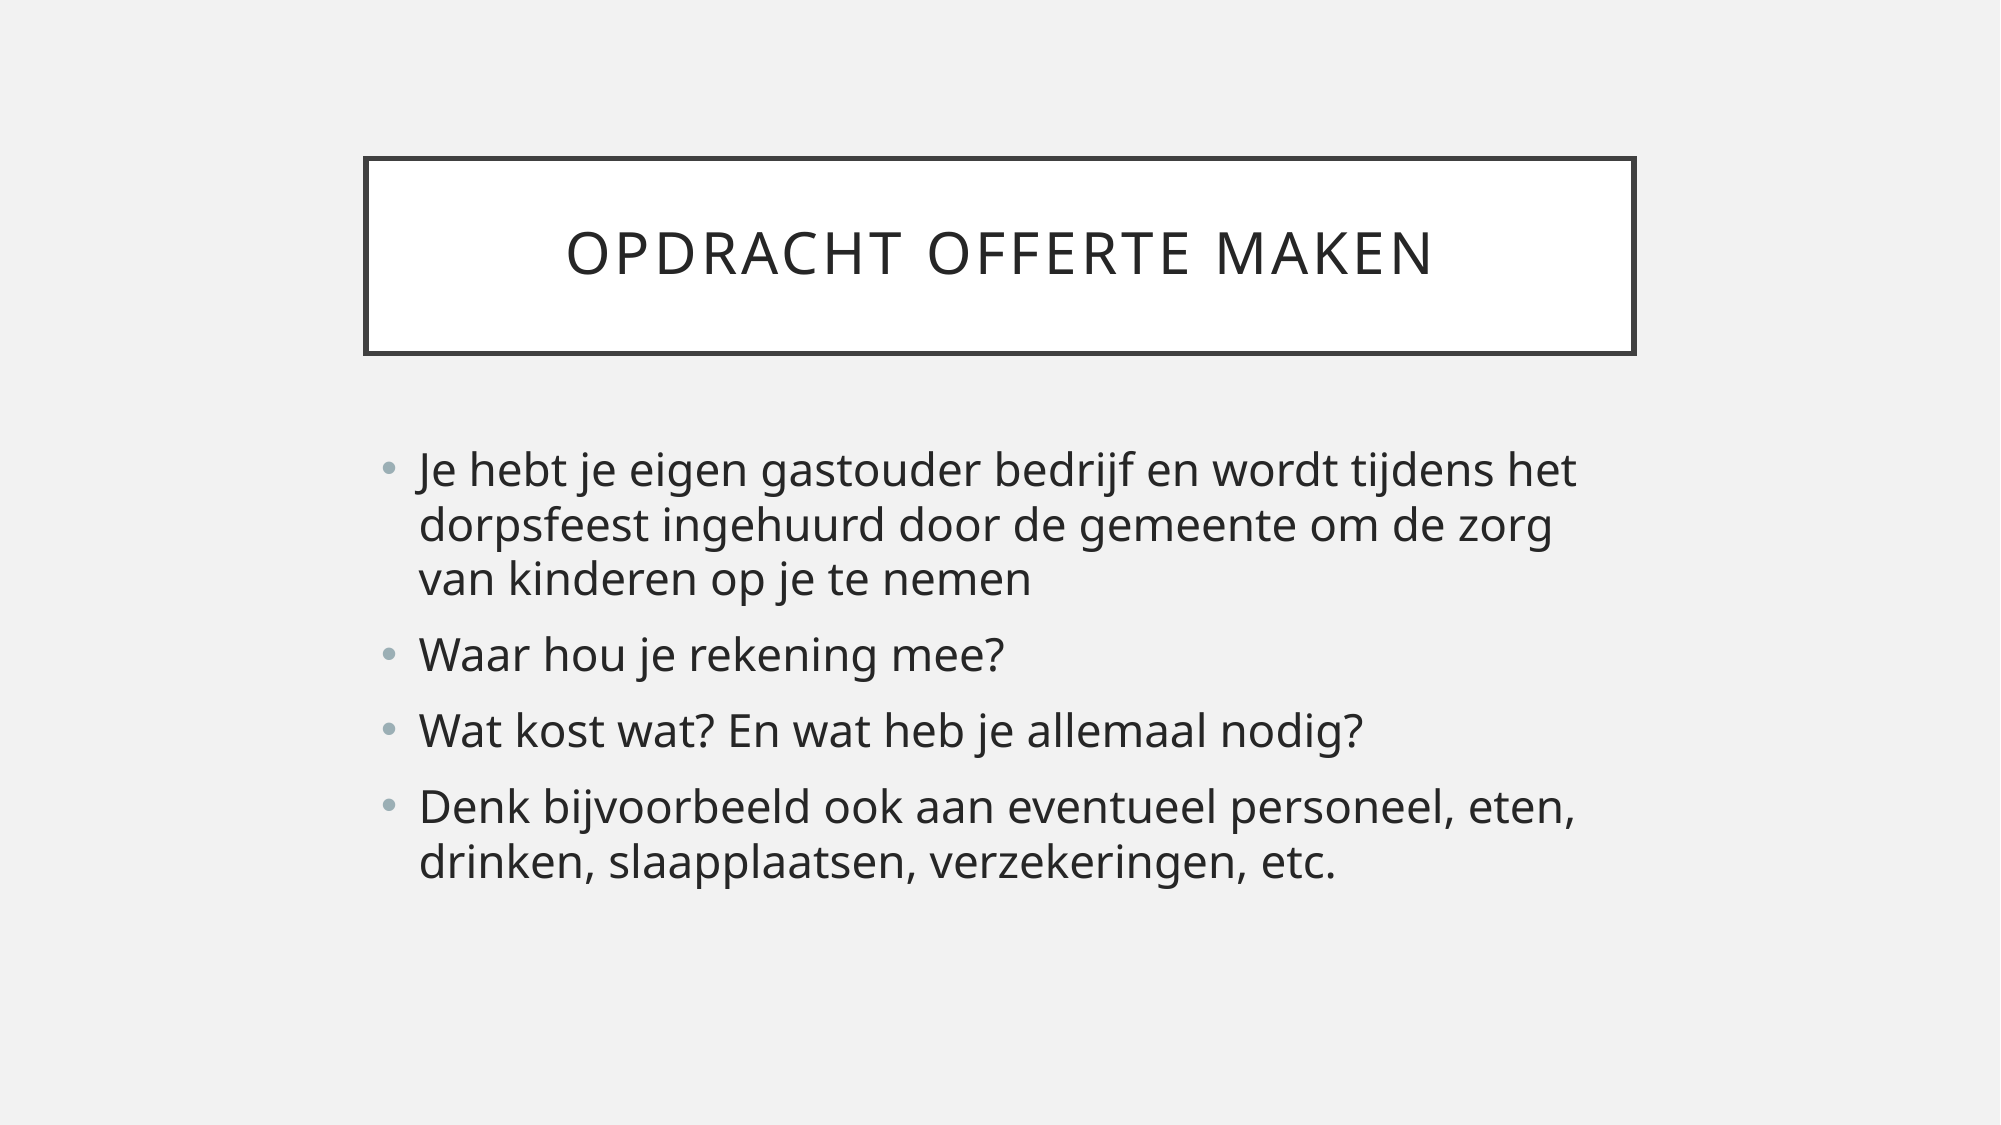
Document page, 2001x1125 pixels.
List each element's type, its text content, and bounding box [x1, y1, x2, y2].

title Opdracht offerte maken [363, 156, 1637, 356]
list Je hebt je eigen gastouder bedrijf en wordt tijdens het dorpsfeest ingehuurd door de gemeente om de zorg van kinderen op je te nemen Waar hou je rekening mee? Wat kost wat? En wat heb je allemaal nodig? Denk bijvoorbeeld ook aan eventueel personeel, eten, drinken, slaapplaatsen, verzekeringen, etc. [366, 432, 1634, 942]
